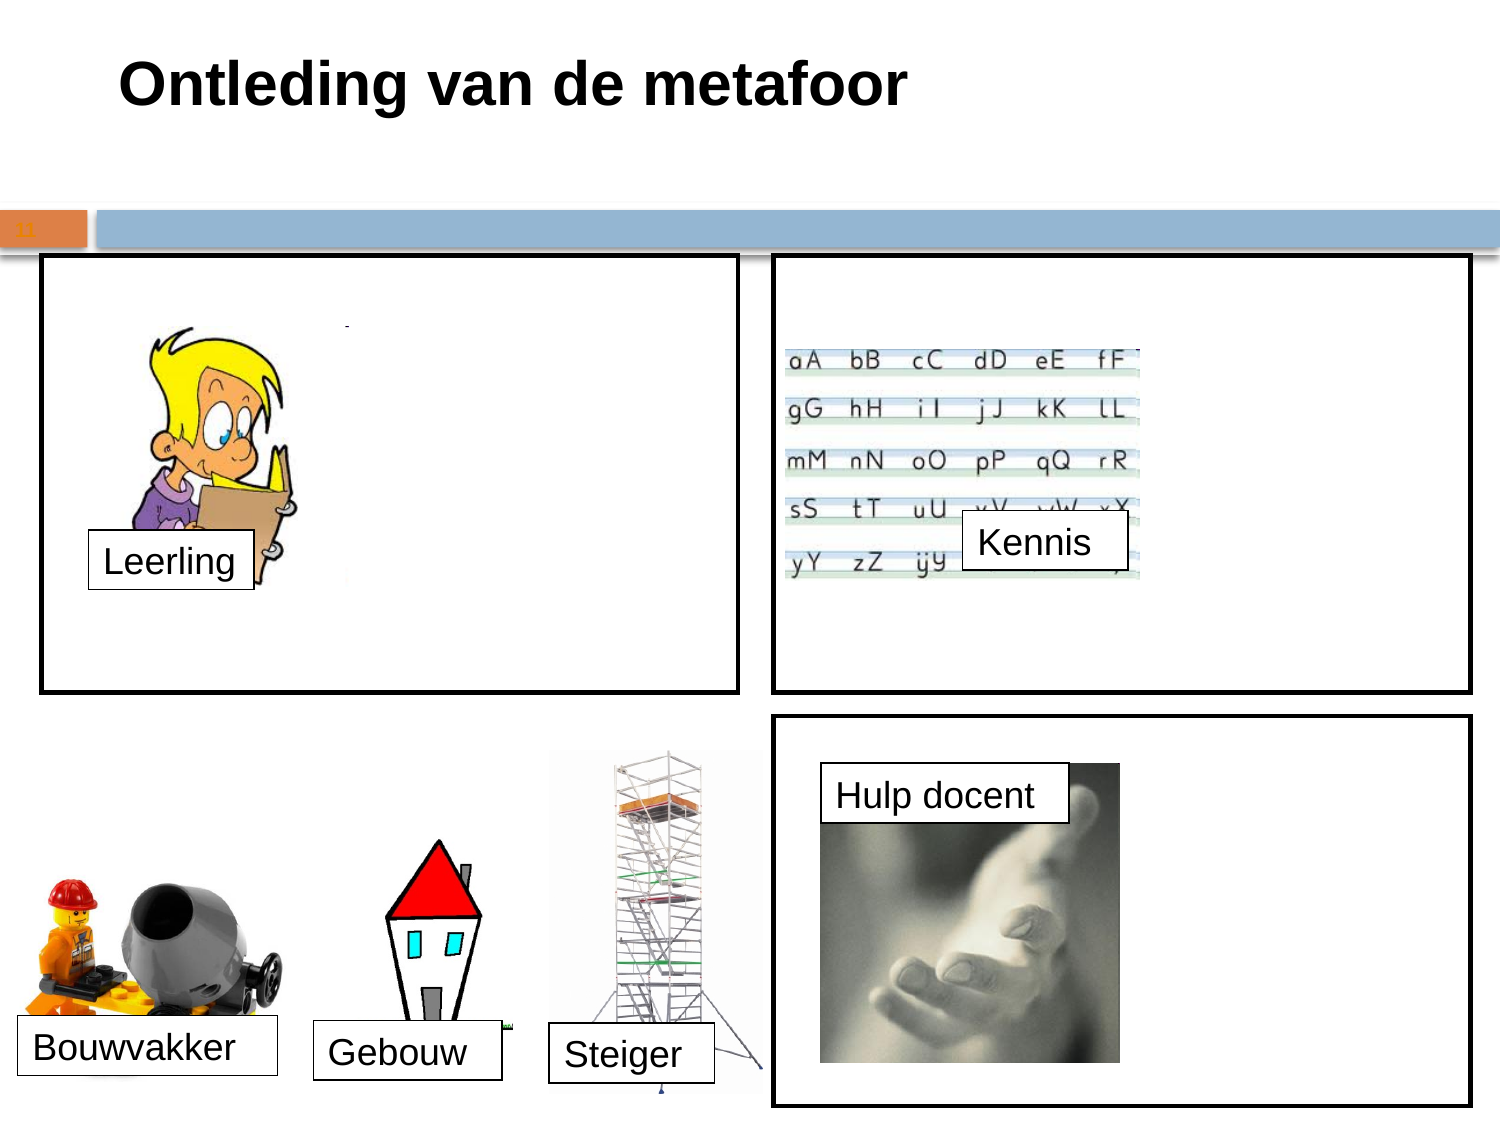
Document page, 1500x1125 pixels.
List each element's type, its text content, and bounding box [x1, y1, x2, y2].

picture [355, 809, 513, 1080]
picture [88, 325, 349, 587]
text_box [773, 255, 1471, 693]
picture [0, 865, 314, 1083]
text_box [41, 255, 739, 693]
text_box Ontleding van de metafoor [118, 42, 1332, 181]
picture [820, 762, 1120, 1063]
text_box [773, 716, 1471, 1106]
picture [548, 750, 763, 1095]
slide_number 11 [0, 208, 88, 249]
picture [785, 349, 1141, 582]
text_box Gebouw [318, 1020, 349, 1081]
